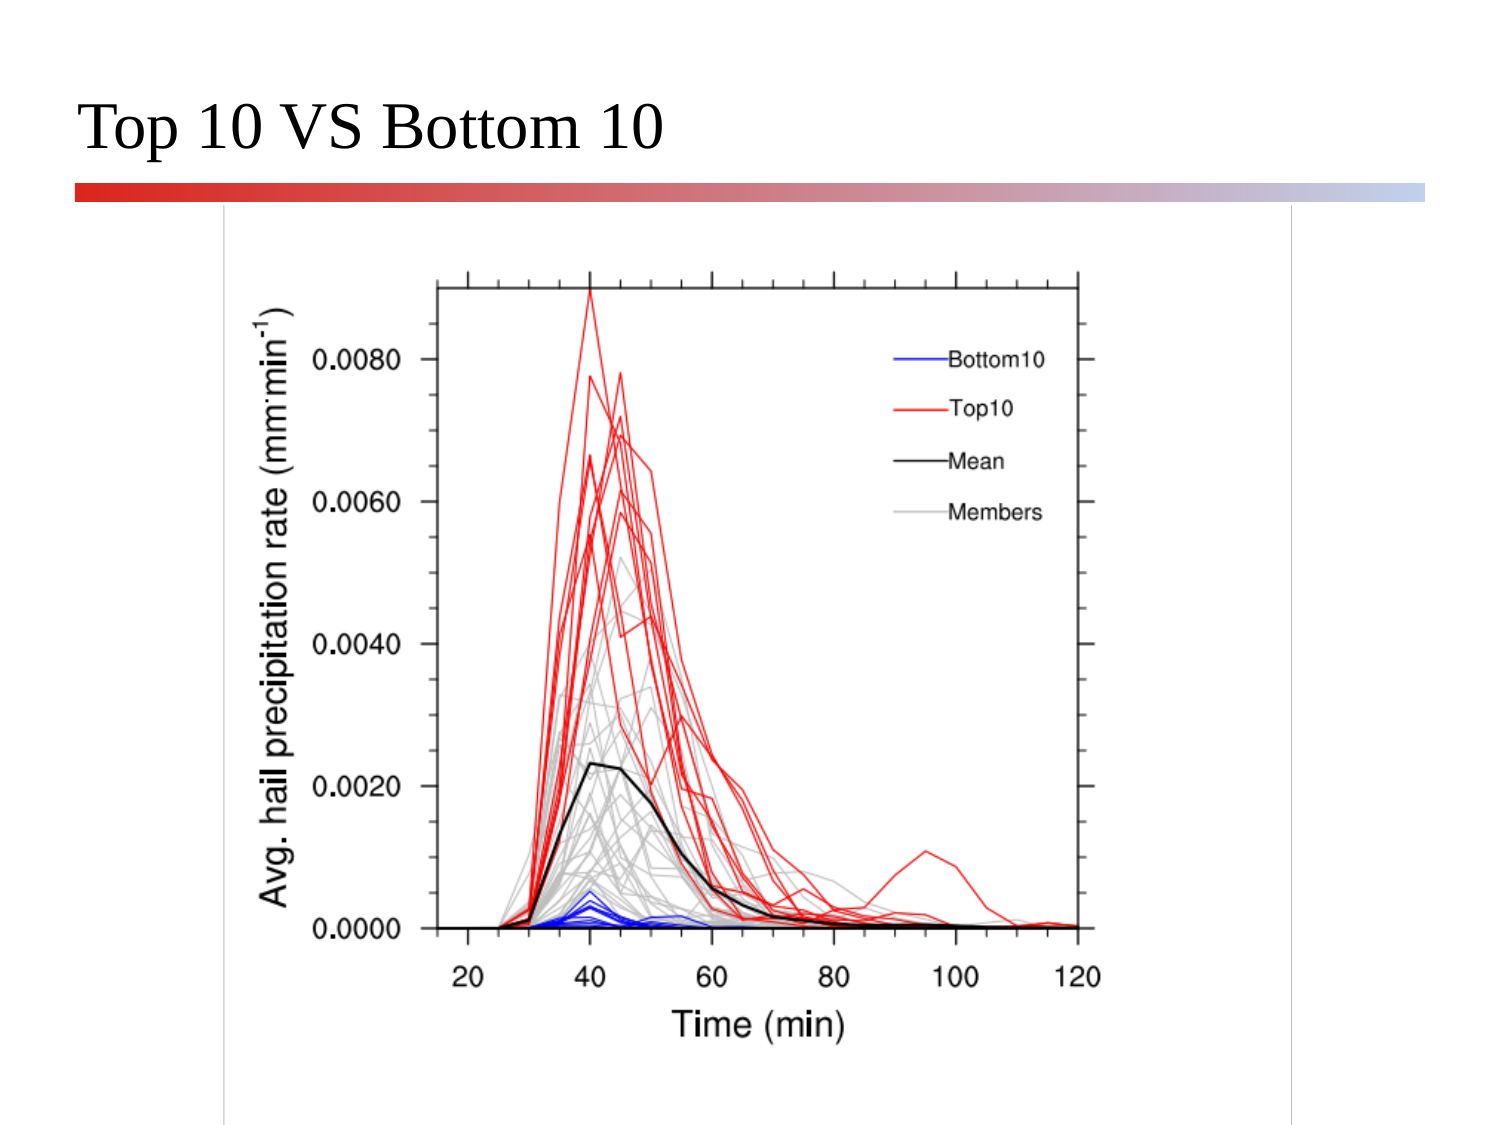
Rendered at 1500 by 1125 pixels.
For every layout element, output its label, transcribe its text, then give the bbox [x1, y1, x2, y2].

picture [153, 205, 1361, 1125]
title Top 10 VS Bottom 10 [62, 75, 1500, 206]
